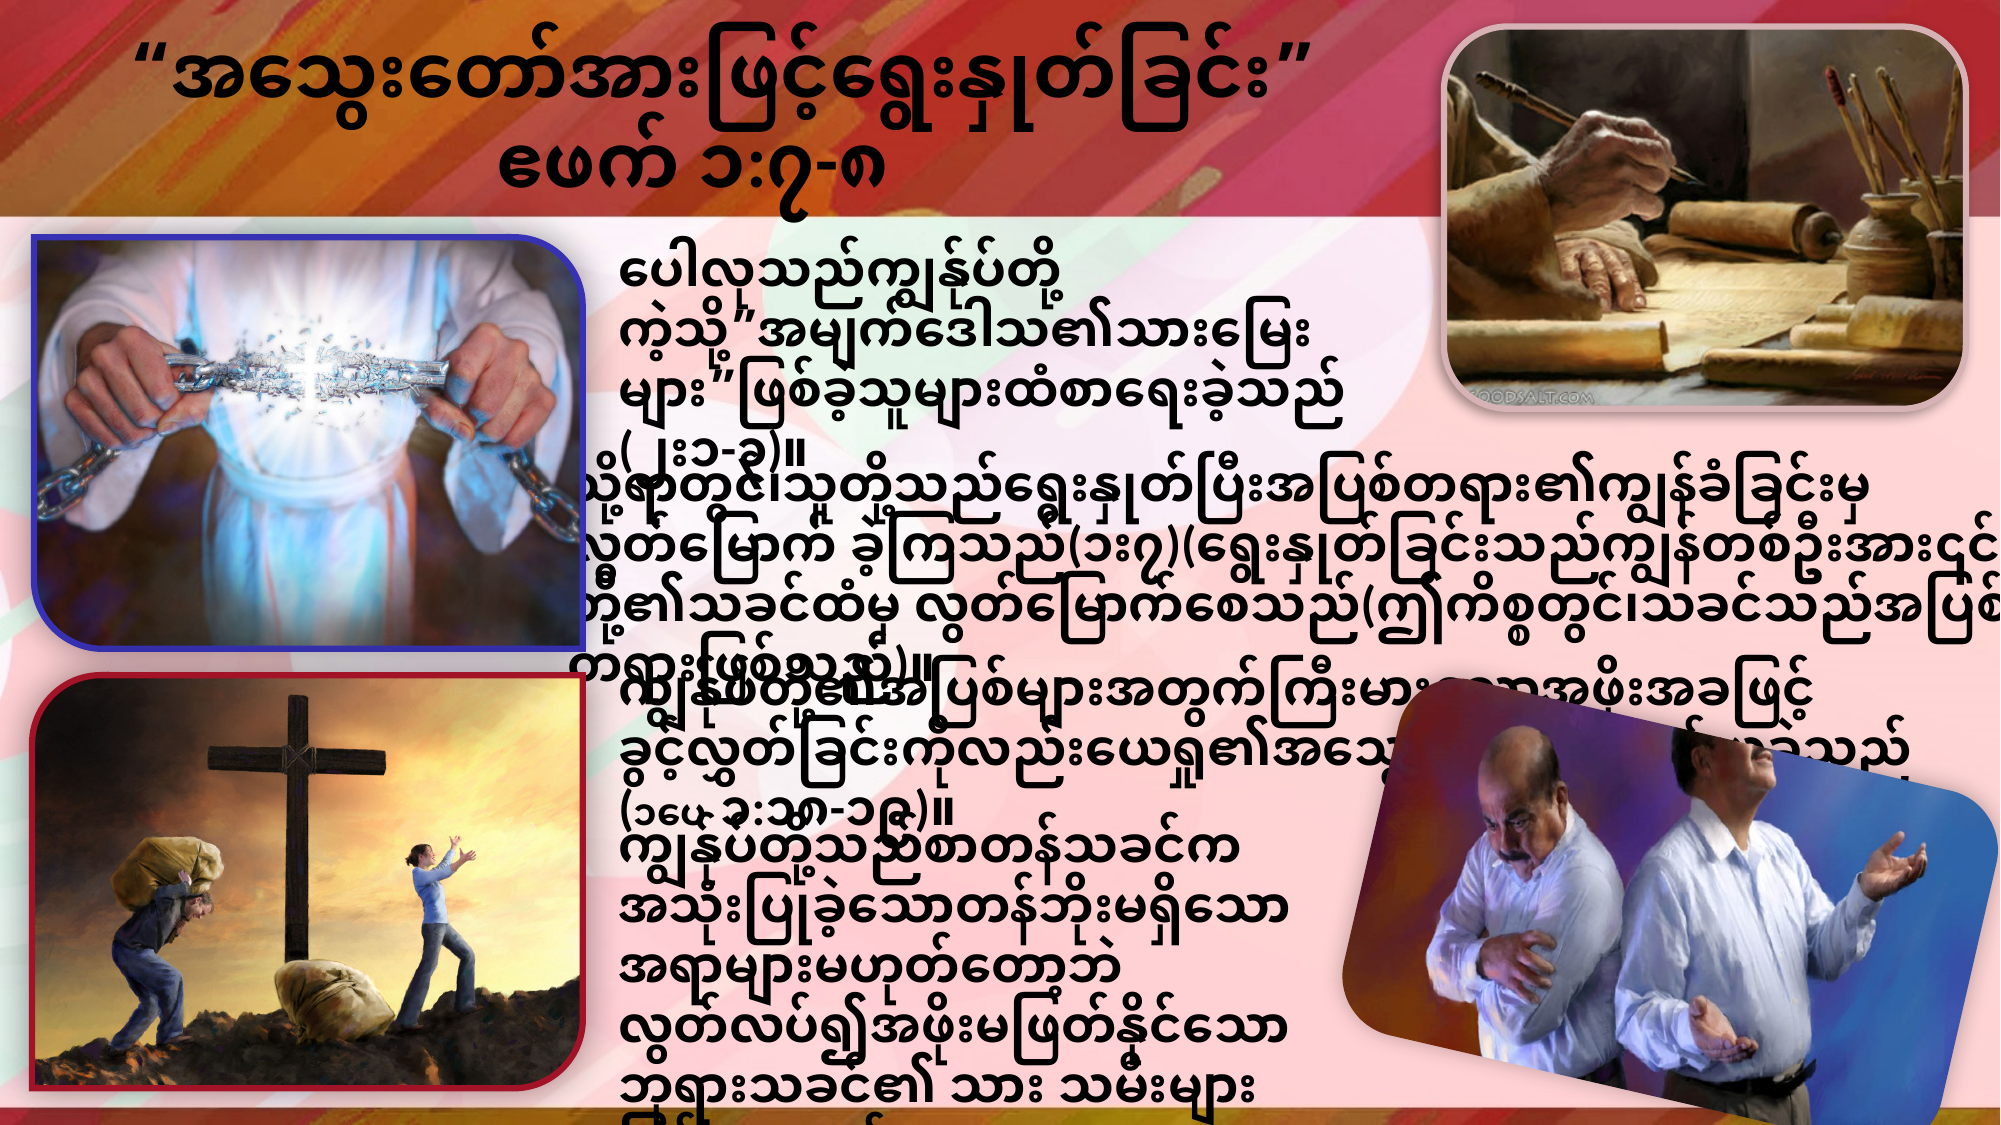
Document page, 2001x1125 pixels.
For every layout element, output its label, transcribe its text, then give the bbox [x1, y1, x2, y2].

text_box ကျွန်ုပ်တို့၏အပြစ်များအတွက်ကြီးမားသောအဖိုးအခဖြင့်ခွင့်လွှတ်ခြင်းကိုလည်းယေရှု၏အသွေးတော်ဖြင့်ဝယ်ယူခဲ့သည် (၁ပေ ၁:၁၈-၁၉)။ [612, 699, 1396, 843]
picture [0, 0, 2001, 1125]
text_box ကျွန်ုပ်တို့၏အပြစ်များအတွက်ကြီးမားသောအဖိုးအခဖြင့်ခွင့်လွှတ်ခြင်းကိုလည်းယေရှု၏အသွေးတော်ဖြင့်ဝယ်ယူခဲ့သည် (၁ပေ ၁:၁၈-၁၉)။ [1625, 699, 2000, 809]
text_box ပေါလုသည်ကျွန်ုပ်တို့ကဲ့သို့”အမျက်ဒေါသ၏သားမြေးများ”ဖြစ်ခဲ့သူများထံစာရေးခဲ့သည် (၂း၁-၃)။ [603, 228, 1451, 443]
picture [0, 237, 603, 1125]
text_box သို့ရာတွင်၊သူတို့သည်ရွေးနှုတ်ပြီးအပြစ်တရား၏ကျွန်ခံခြင်းမှလွတ်မြောက် ခဲ့ကြသည်(၁း၇)(ရွေးနှုတ်ခြင်းသည်ကျွန်တစ်ဦးအား၎င်းတို့၏သခင်ထံမှ လွတ်မြောက်စေသည်(ဤကိစ္စတွင်၊သခင်သည်အပြစ်တရားဖြစ်သည်)။ [607, 443, 2000, 699]
text_box “အသွေးတော်အားဖြင့်ရွေးနှုတ်ခြင်း” ဧဖက် ၁:၇-၈ [0, 15, 1444, 266]
text_box ကျွန်ုပ်တို့သည်စာတန်သခင်ကအသုံးပြုခဲ့သောတန်ဘိုးမရှိသောအရာများမဟုတ်တော့ဘဲလွတ်လပ်၍အဖိုးမဖြတ်နိုင်သောဘုရားသခင်၏ သား သမီးများဖြစ်လာသည်။ [603, 843, 1364, 1125]
